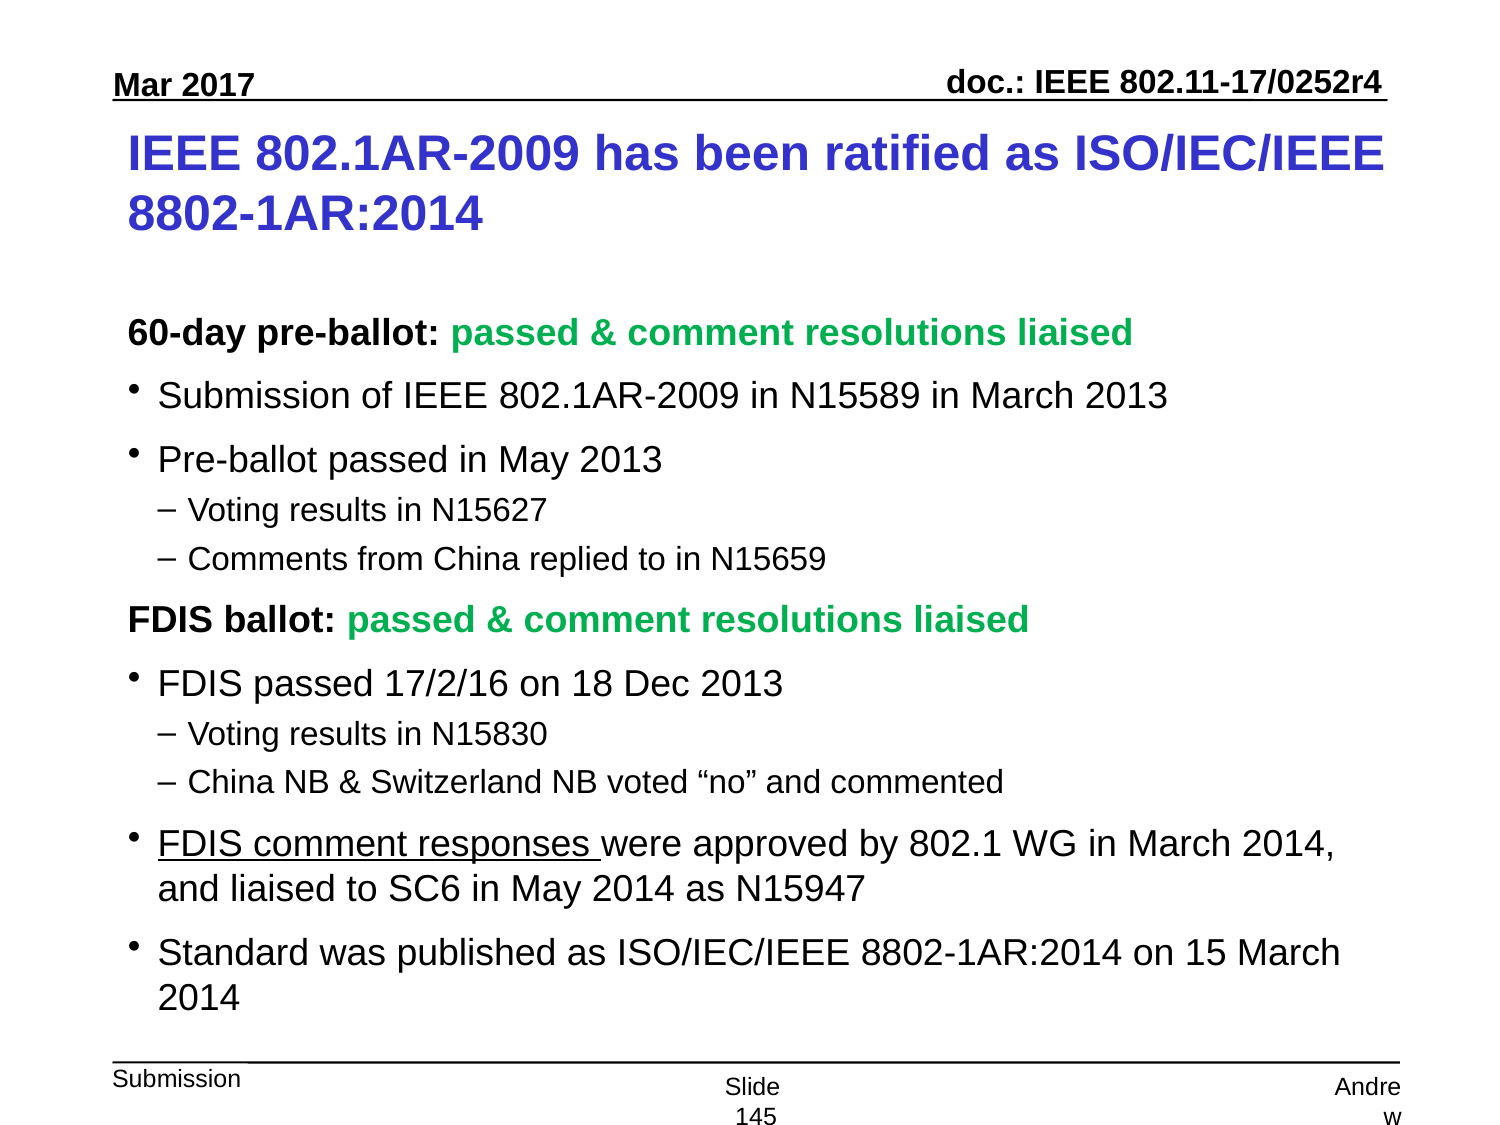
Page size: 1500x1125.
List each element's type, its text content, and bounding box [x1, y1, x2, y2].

footer Andrew Myles, Cisco [1320, 1069, 1402, 1101]
title IEEE 802.1AR-2009 has been ratified as ISO/IEC/IEEE 8802-1AR:2014 [112, 112, 1438, 288]
slide_number Slide 145 [709, 1069, 803, 1101]
list 60-day pre-ballot: passed & comment resolutions liaised Submission of IEEE 802.1AR-2009 in N15589 in March 2013 Pre-ballot passed in May 2013 Voting results in N15627 Comments from China replied to in N15659 FDIS ballot: passed & comment resolutions liaised FDIS passed 17/2/16 on 18 Dec 2013 Voting results in N15830 China NB & Switzerland NB voted “no” and commented FDIS comment responses were approved by 802.1 WG in March 2014, and liaised to SC6 in May 2014 as N15947 Standard was published as ISO/IEC/IEEE 8802-1AR:2014 on 15 March 2014 [112, 299, 1388, 975]
